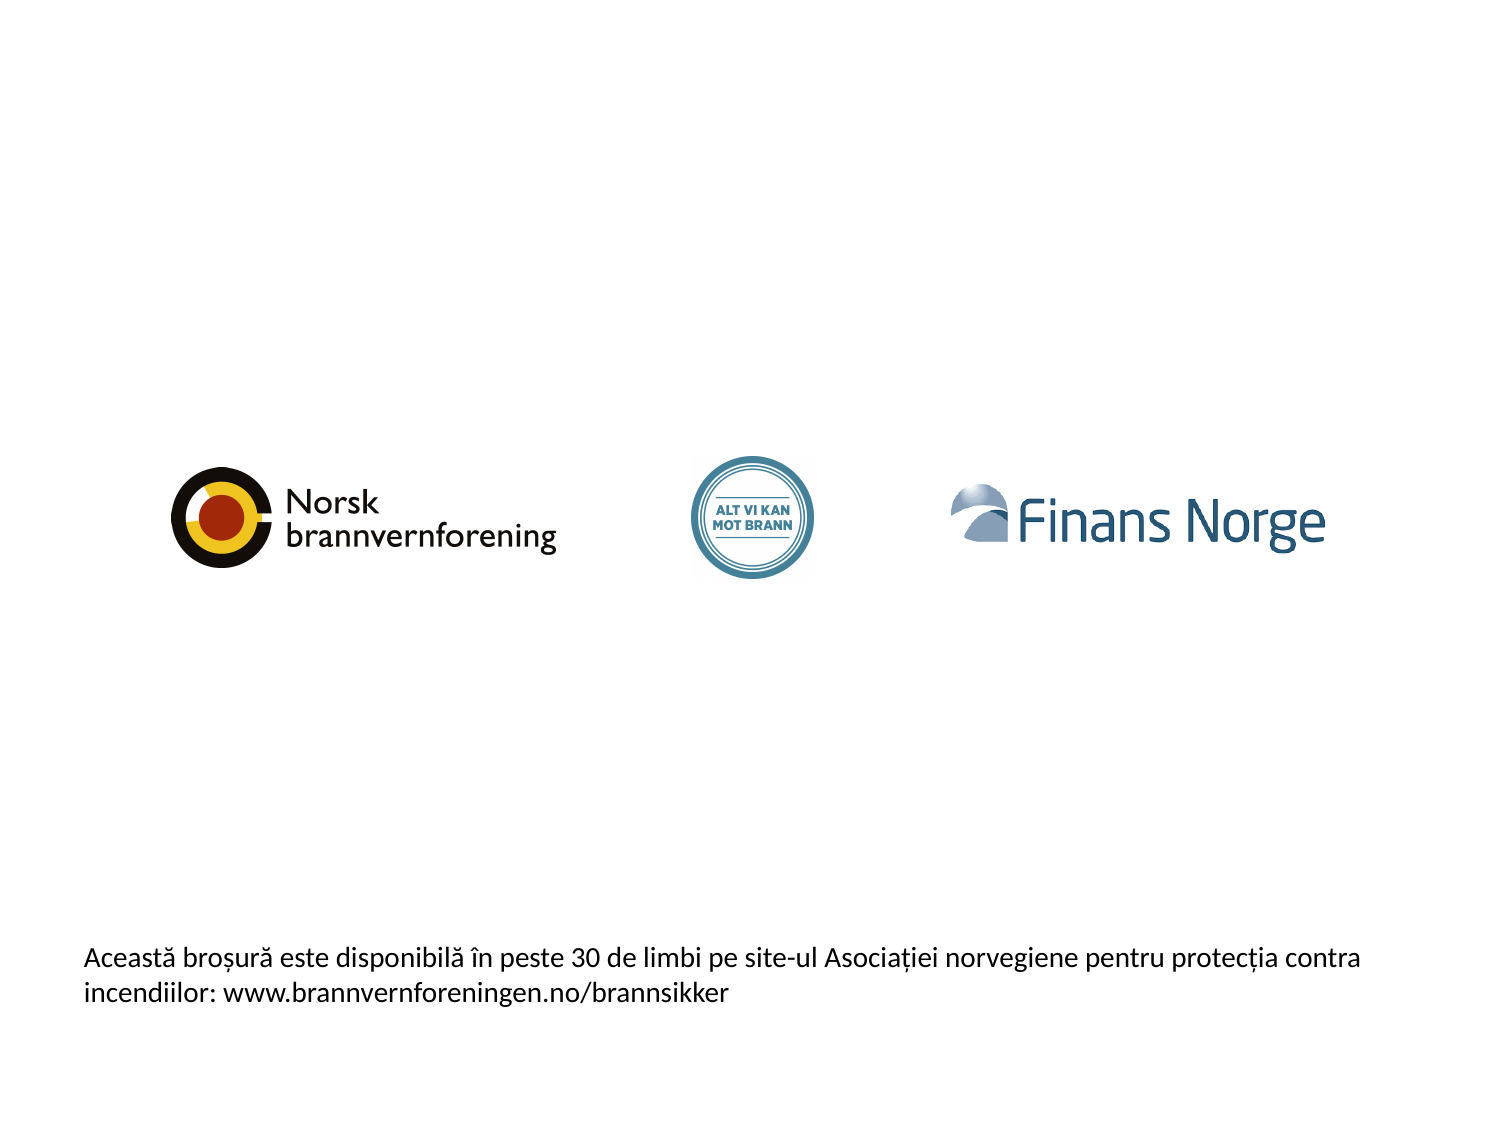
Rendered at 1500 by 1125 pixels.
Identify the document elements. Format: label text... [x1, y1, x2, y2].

picture [690, 455, 814, 579]
text_box Această broșură este disponibilă în peste 30 de limbi pe site-ul Asociației norvegiene pentru protecția contra incendiilor: www.brannvernforeningen.no/brannsikker [69, 931, 1483, 1016]
picture [949, 478, 1326, 557]
picture [170, 467, 556, 568]
